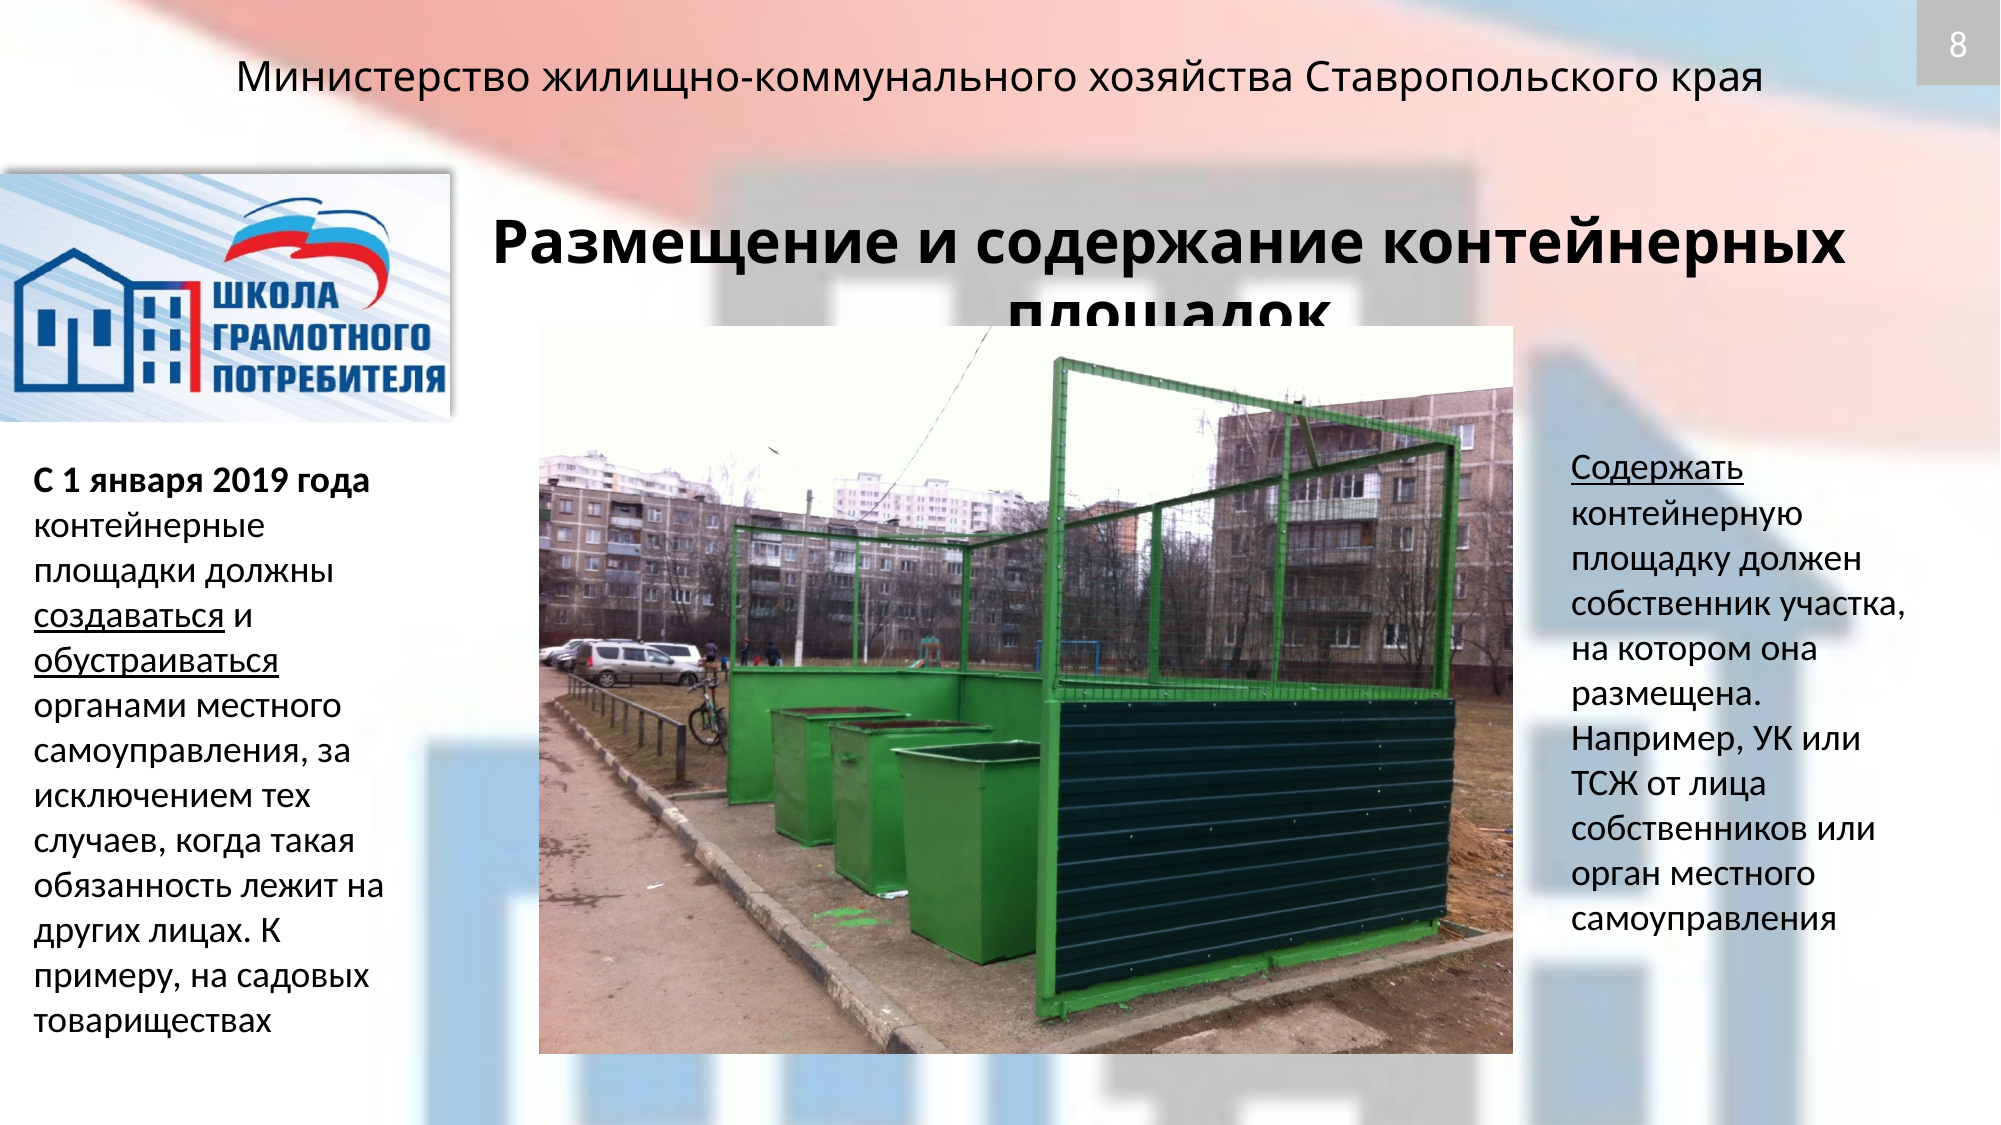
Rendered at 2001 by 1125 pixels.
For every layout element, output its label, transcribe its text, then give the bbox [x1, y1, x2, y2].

text_box 8 [1916, 0, 2000, 86]
picture [0, 0, 2001, 1125]
text_box Содержать контейнерную площадку должен собственник участка, на котором она размещена. Например, УК или ТСЖ от лица собственников или орган местного самоуправления [1556, 435, 1940, 945]
text_box С 1 января 2019 года контейнерные площадки должны создаваться и обустраиваться органами местного самоуправления, за исключением тех случаев, когда такая обязанность лежит на других лицах. К примеру, на садовых товариществах [18, 447, 405, 1048]
text_box Размещение и содержание контейнерных площадок [460, 195, 1880, 355]
